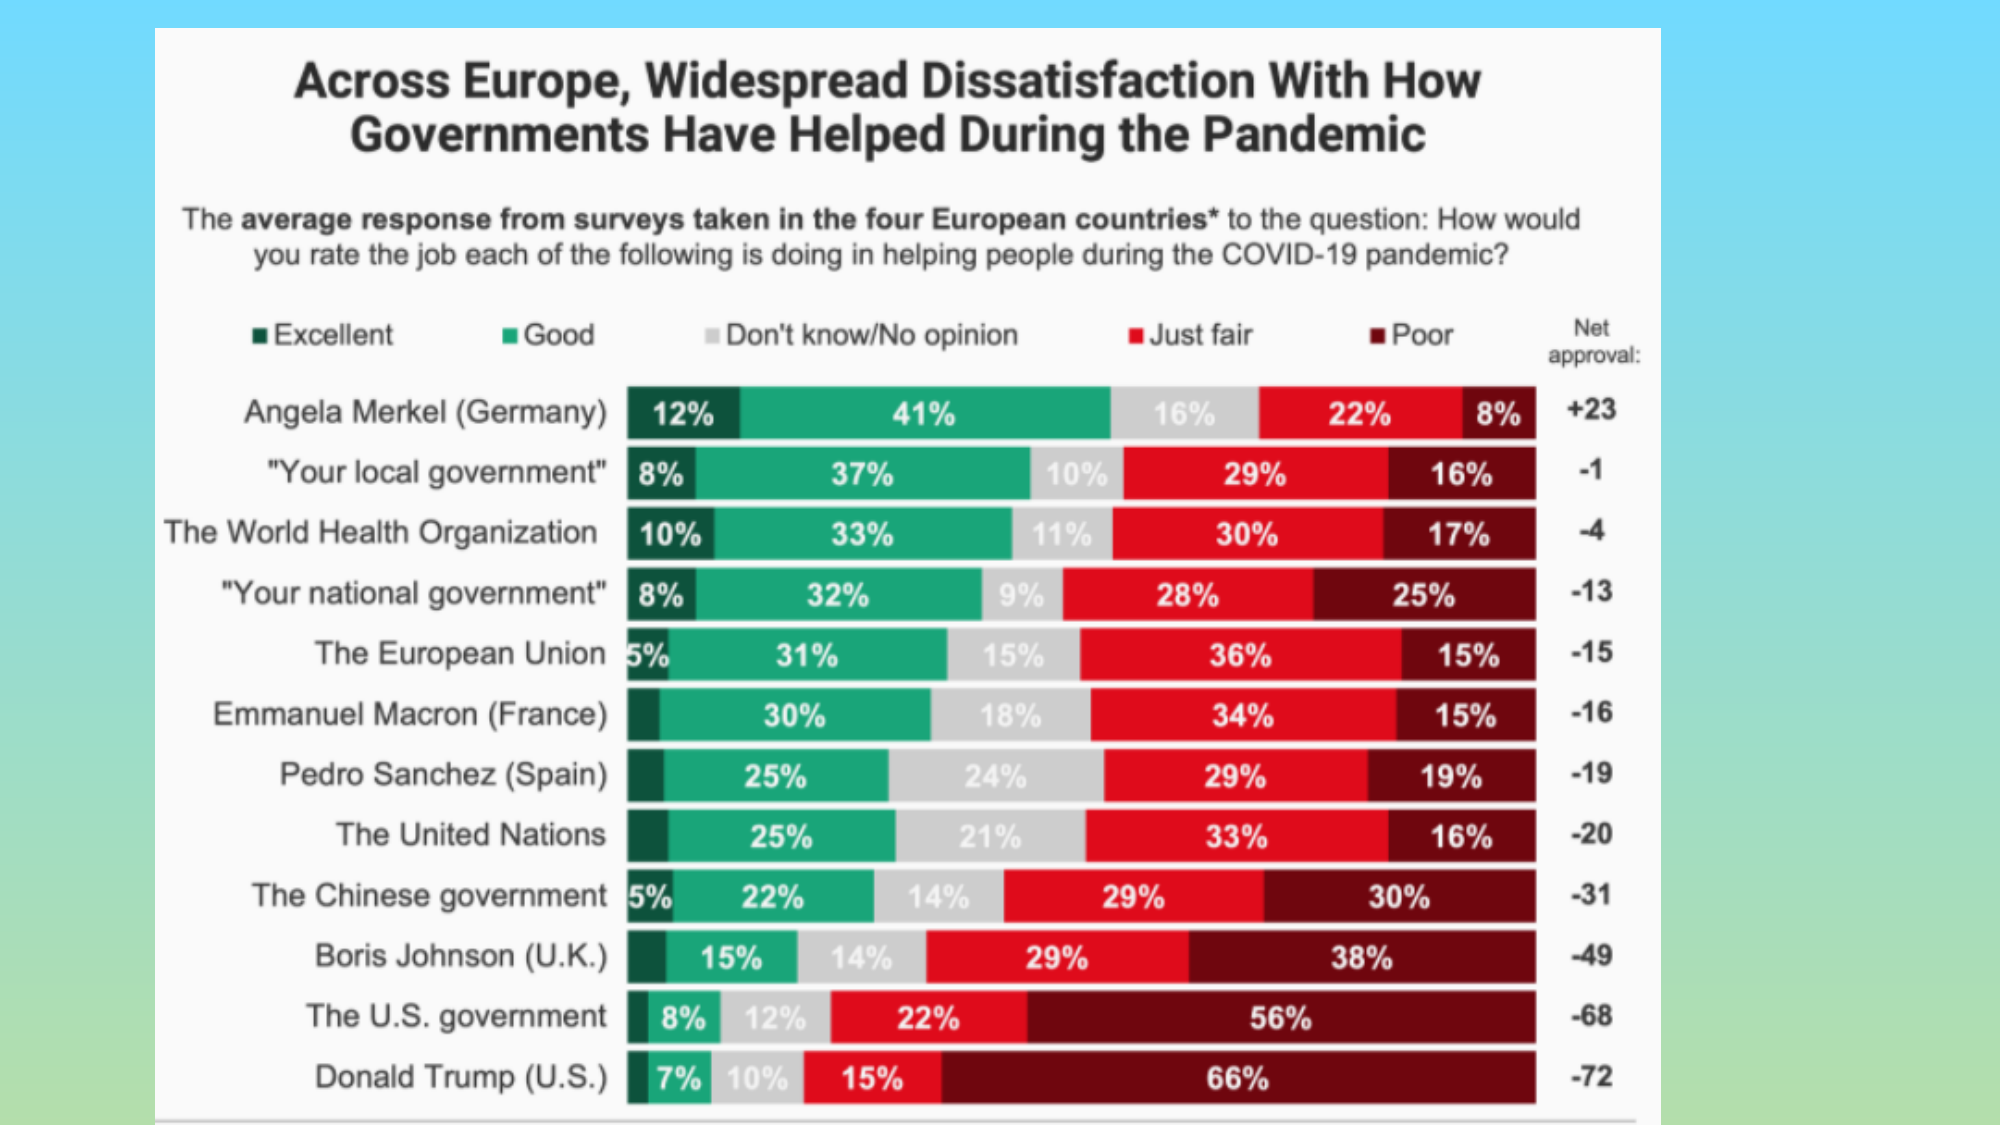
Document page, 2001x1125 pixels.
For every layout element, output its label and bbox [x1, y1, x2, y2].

picture [155, 28, 1661, 1125]
